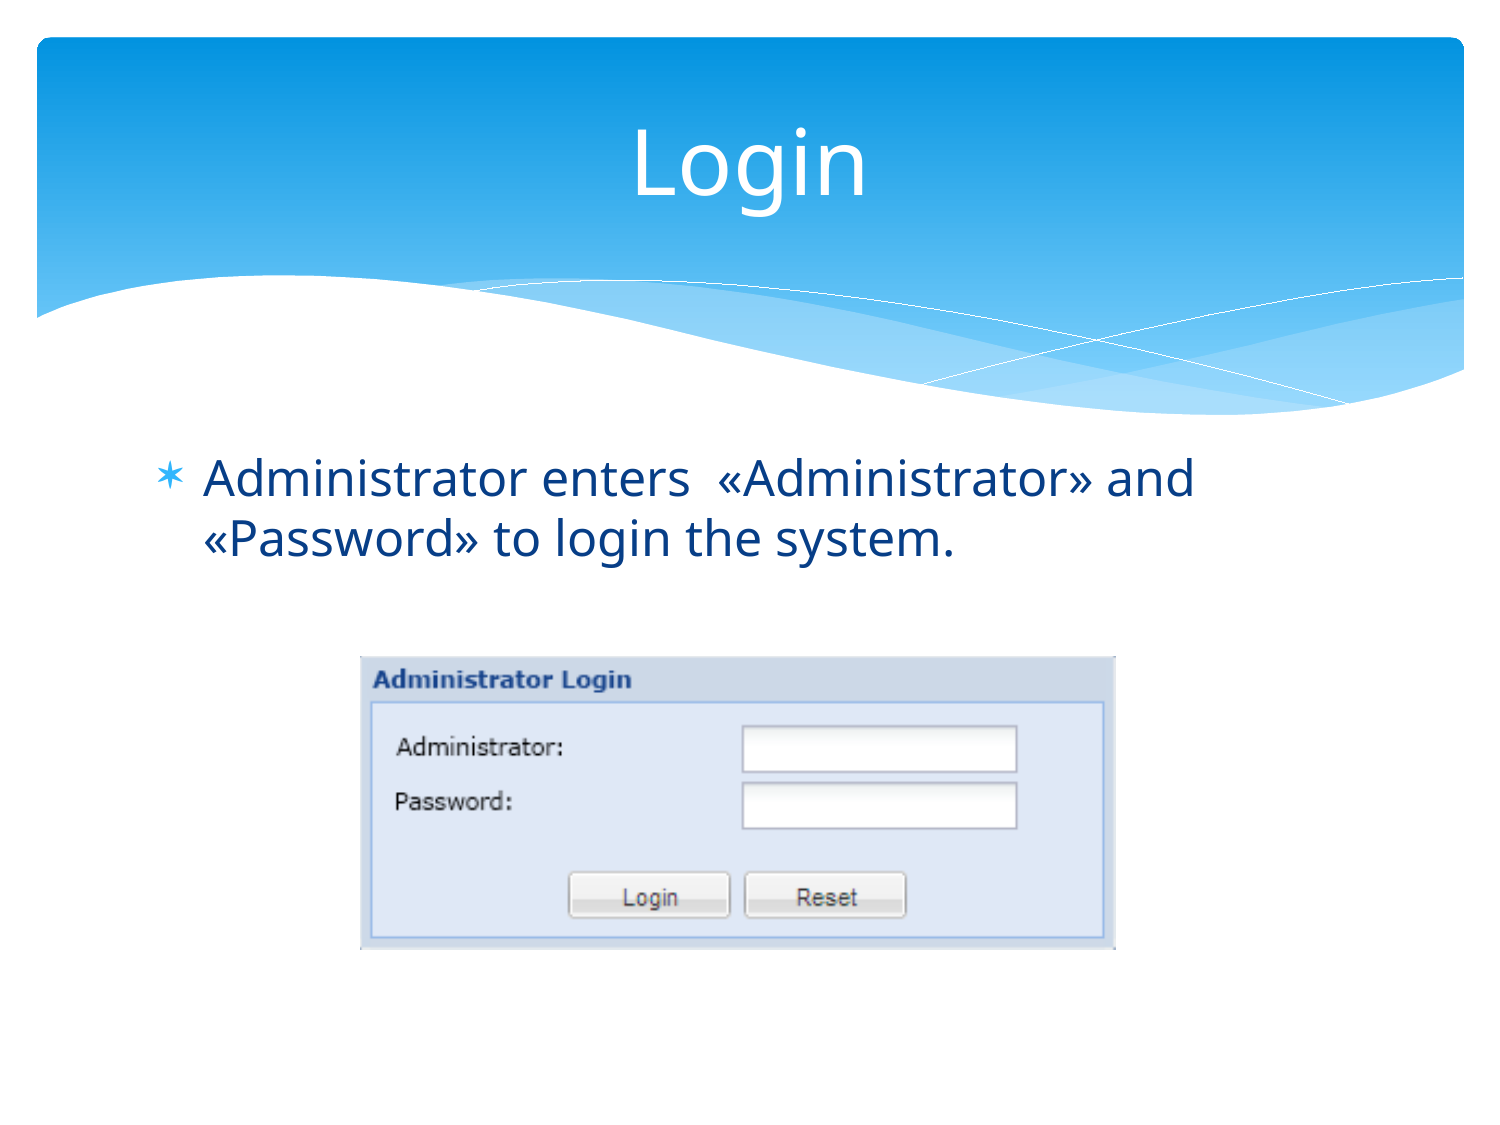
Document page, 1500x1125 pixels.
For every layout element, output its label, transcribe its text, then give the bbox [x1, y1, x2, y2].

title Login [75, 55, 1425, 261]
picture [359, 656, 1116, 951]
list Administrator enters «Administrator» and «Password» to login the system. [143, 438, 1359, 1005]
